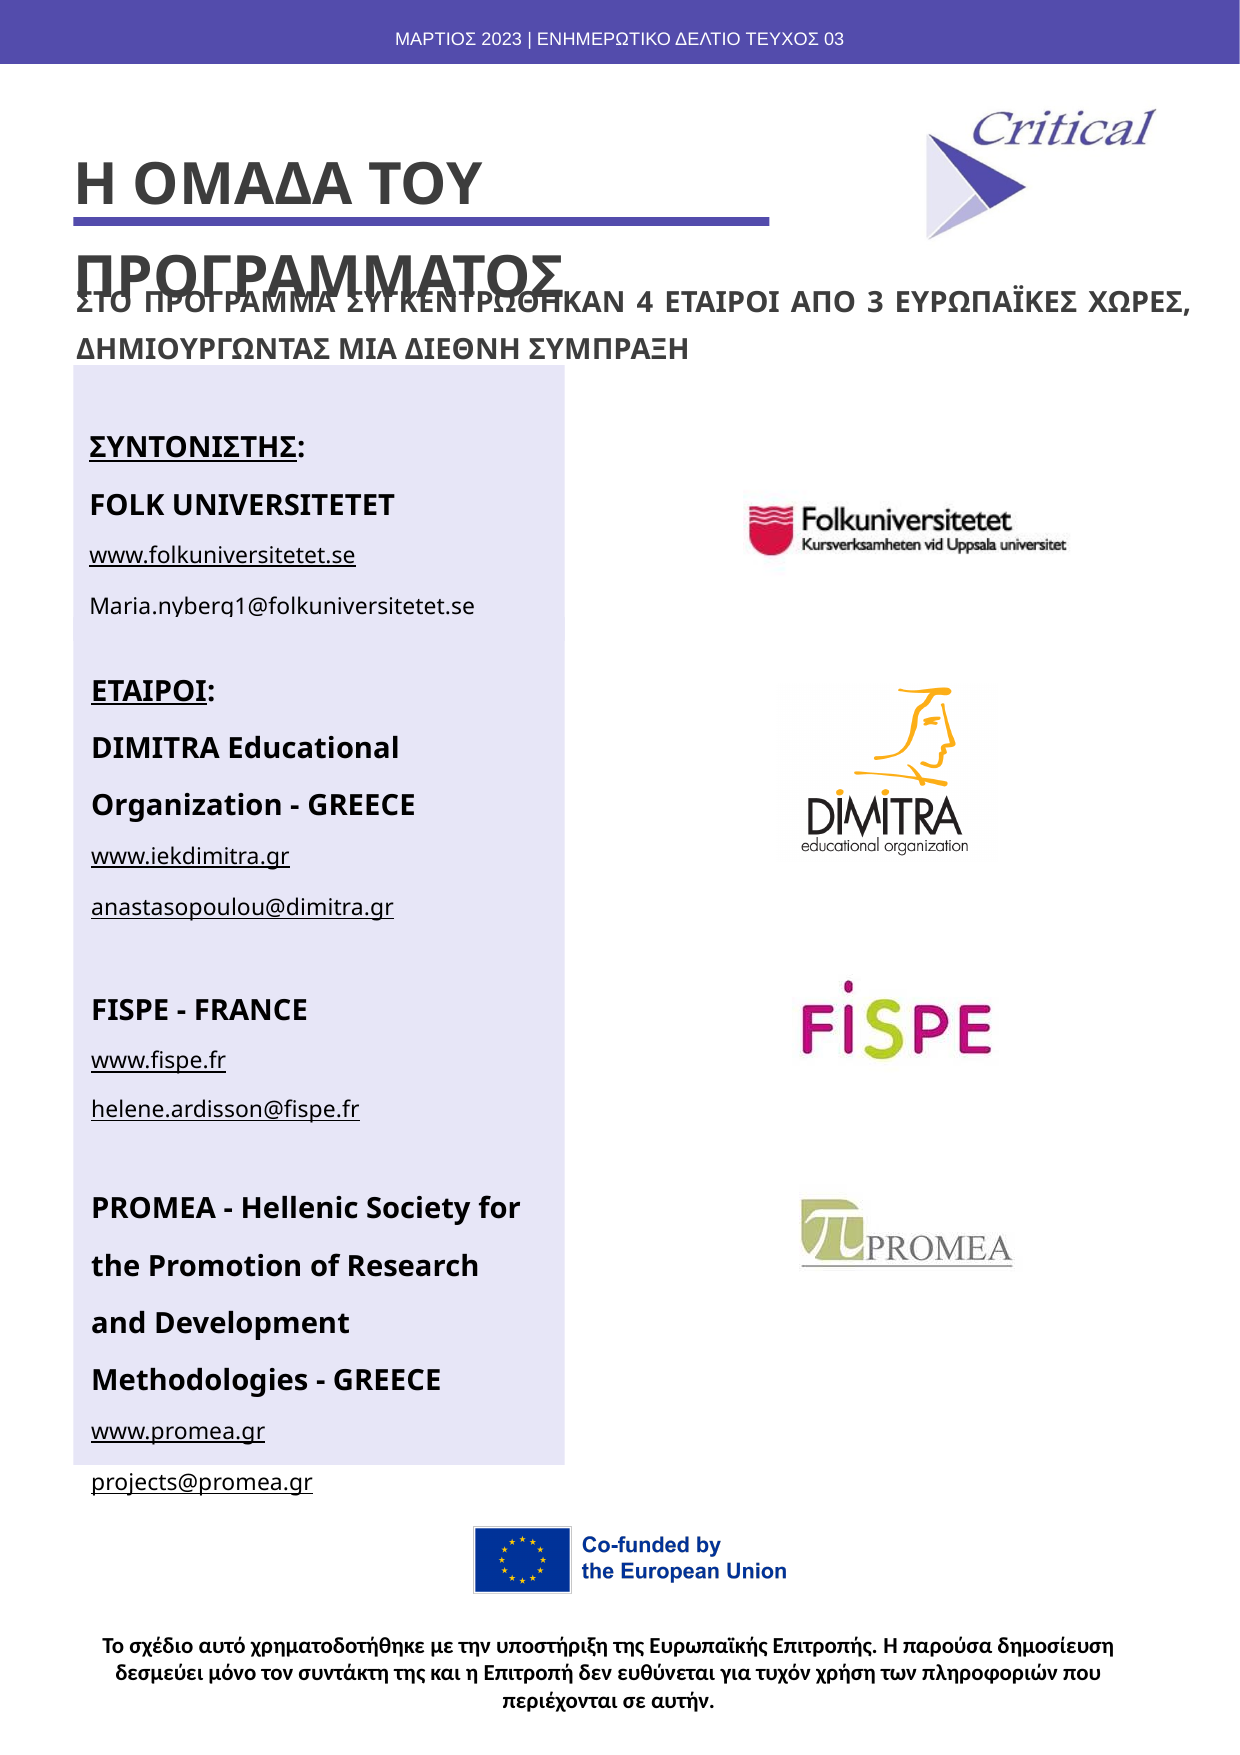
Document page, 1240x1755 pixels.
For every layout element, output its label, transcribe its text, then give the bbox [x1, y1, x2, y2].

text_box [73, 617, 565, 1472]
picture [863, 66, 1193, 273]
picture [469, 1522, 799, 1597]
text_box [0, 0, 1240, 64]
text_box Η ΟΜΑΔΑ ΤΟΥ ΠΡΟΓΡΑΜΜΑΤΟΣ [73, 123, 777, 309]
text_box ΣΤΟ ΠΡΟΓΡΑΜΜΑ ΣΥΓΚΕΝΤΡΩΘΗΚΑΝ 4 ΕΤΑΙΡΟΙ ΑΠΟ 3 ΕΥΡΩΠΑΪΚΕΣ ΧΩΡΕΣ, ΔΗΜΙΟΥΡΓΩΝΤΑΣ ΜΙΑ ΔΙΕΘΝΗ ΣΥΜΠΡΑΞΗ [76, 271, 1192, 366]
picture [743, 364, 1073, 862]
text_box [73, 365, 565, 616]
picture [73, 216, 770, 226]
picture [776, 904, 1034, 1363]
text_box Το σχέδιο αυτό χρηματοδοτήθηκε με την υποστήριξη της Ευρωπαϊκής Επιτροπής. Η παρούσα δημοσίευση δεσμεύει μόνο τον συντάκτη της και η Επιτροπή δεν ευθύνεται για τυχόν χρήση των πληροφοριών που περιέχονται σε αυτήν. [73, 1622, 1145, 1721]
